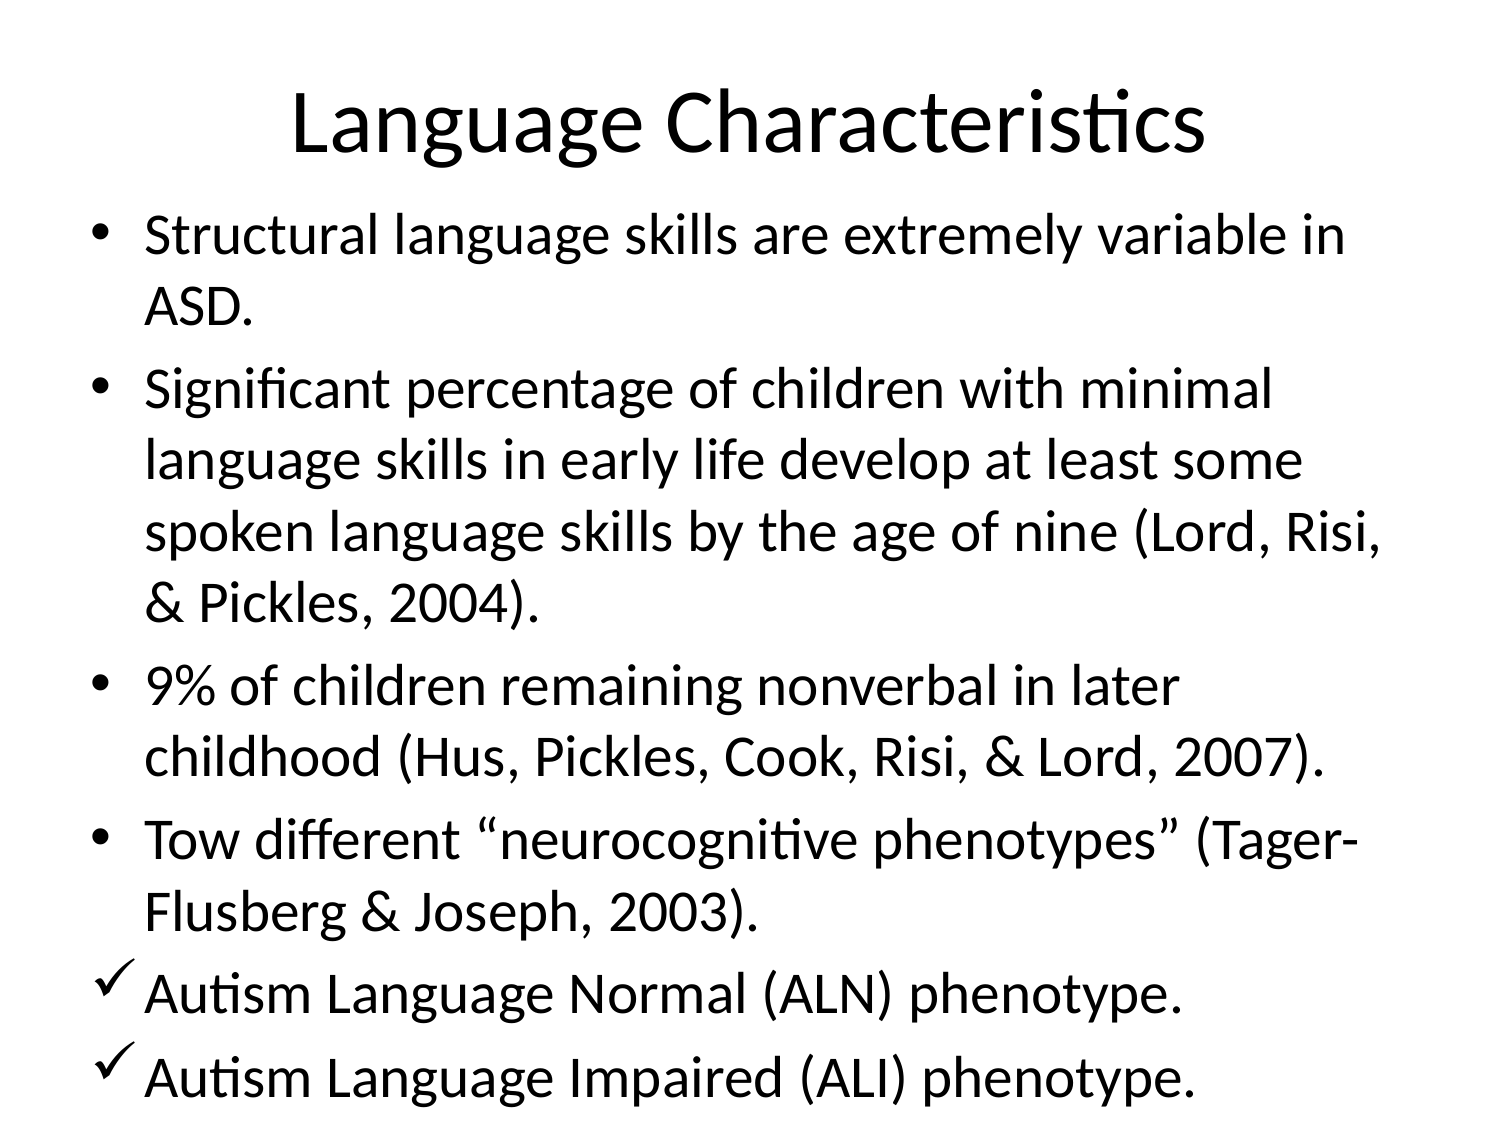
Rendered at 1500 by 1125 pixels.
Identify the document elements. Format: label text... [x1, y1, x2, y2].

list Structural language skills are extremely variable in ASD. Significant percentage of children with minimal language skills in early life develop at least some spoken language skills by the age of nine (Lord, Risi, & Pickles, 2004). 9% of children remaining nonverbal in later childhood (Hus, Pickles, Cook, Risi, & Lord, 2007). Tow different “neurocognitive phenotypes” (Tager-Flusberg & Joseph, 2003). Autism Language Normal (ALN) phenotype. Autism Language Impaired (ALI) phenotype. [75, 187, 1425, 1125]
title Language Characteristics [75, 45, 1425, 187]
